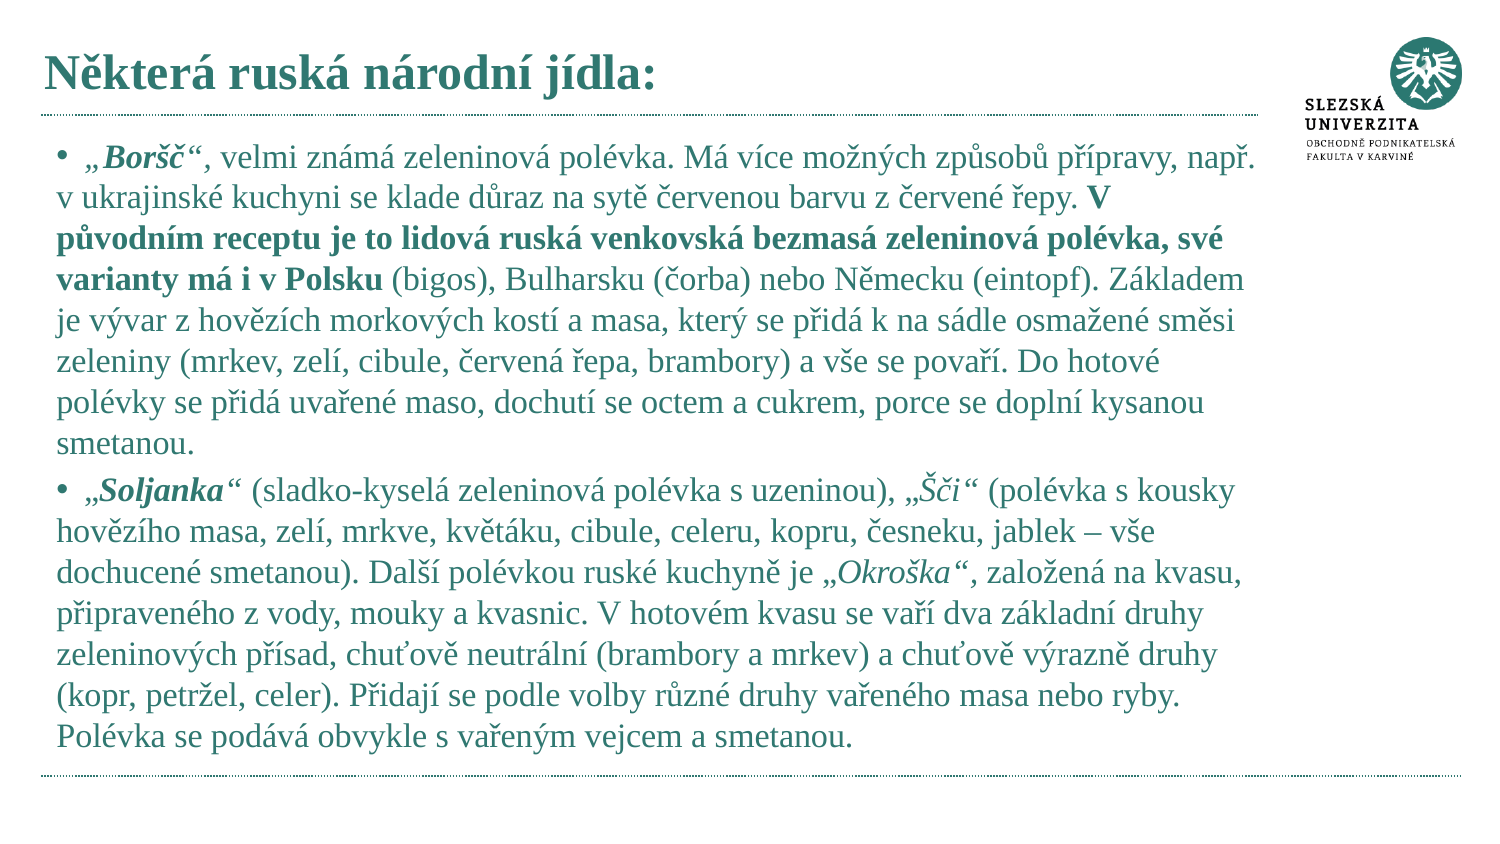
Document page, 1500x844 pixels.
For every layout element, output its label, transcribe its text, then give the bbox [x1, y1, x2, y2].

picture [1305, 37, 1462, 160]
title Některá ruská národní jídla: [29, 32, 833, 116]
text_box „Boršč“, velmi známá zeleninová polévka. Má více možných způsobů přípravy, např. v ukrajinské kuchyni se klade důraz na sytě červenou barvu z červené řepy. V původním receptu je to lidová ruská venkovská bezmasá zeleninová polévka, své varianty má i v Polsku (bigos), Bulharsku (čorba) nebo Německu (eintopf). Základem je vývar z hovězích morkových kostí a masa, který se přidá k na sádle osmažené směsi zeleniny (mrkev, zelí, cibule, červená řepa, brambory) a vše se povaří. Do hotové polévky se přidá uvařené maso, dochutí se octem a cukrem, porce se doplní kysanou smetanou. „Soljanka“ (sladko-kyselá zeleninová polévka s uzeninou), „Šči“ (polévka s kousky hovězího masa, zelí, mrkve, květáku, cibule, celeru, kopru, česneku, jablek – vše dochucené smetanou). Další polévkou ruské kuchyně je „Okroška“, založená na kvasu, připraveného z vody, mouky a kvasnic. V hotovém kvasu se vaří dva základní druhy zeleninových přísad, chuťově neutrální (brambory a mrkev) a chuťově výrazně druhy (kopr, petržel, celer). Přidají se podle volby různé druhy vařeného masa nebo ryby. Polévka se podává obvykle s vařeným vejcem a smetanou. [41, 126, 1282, 765]
